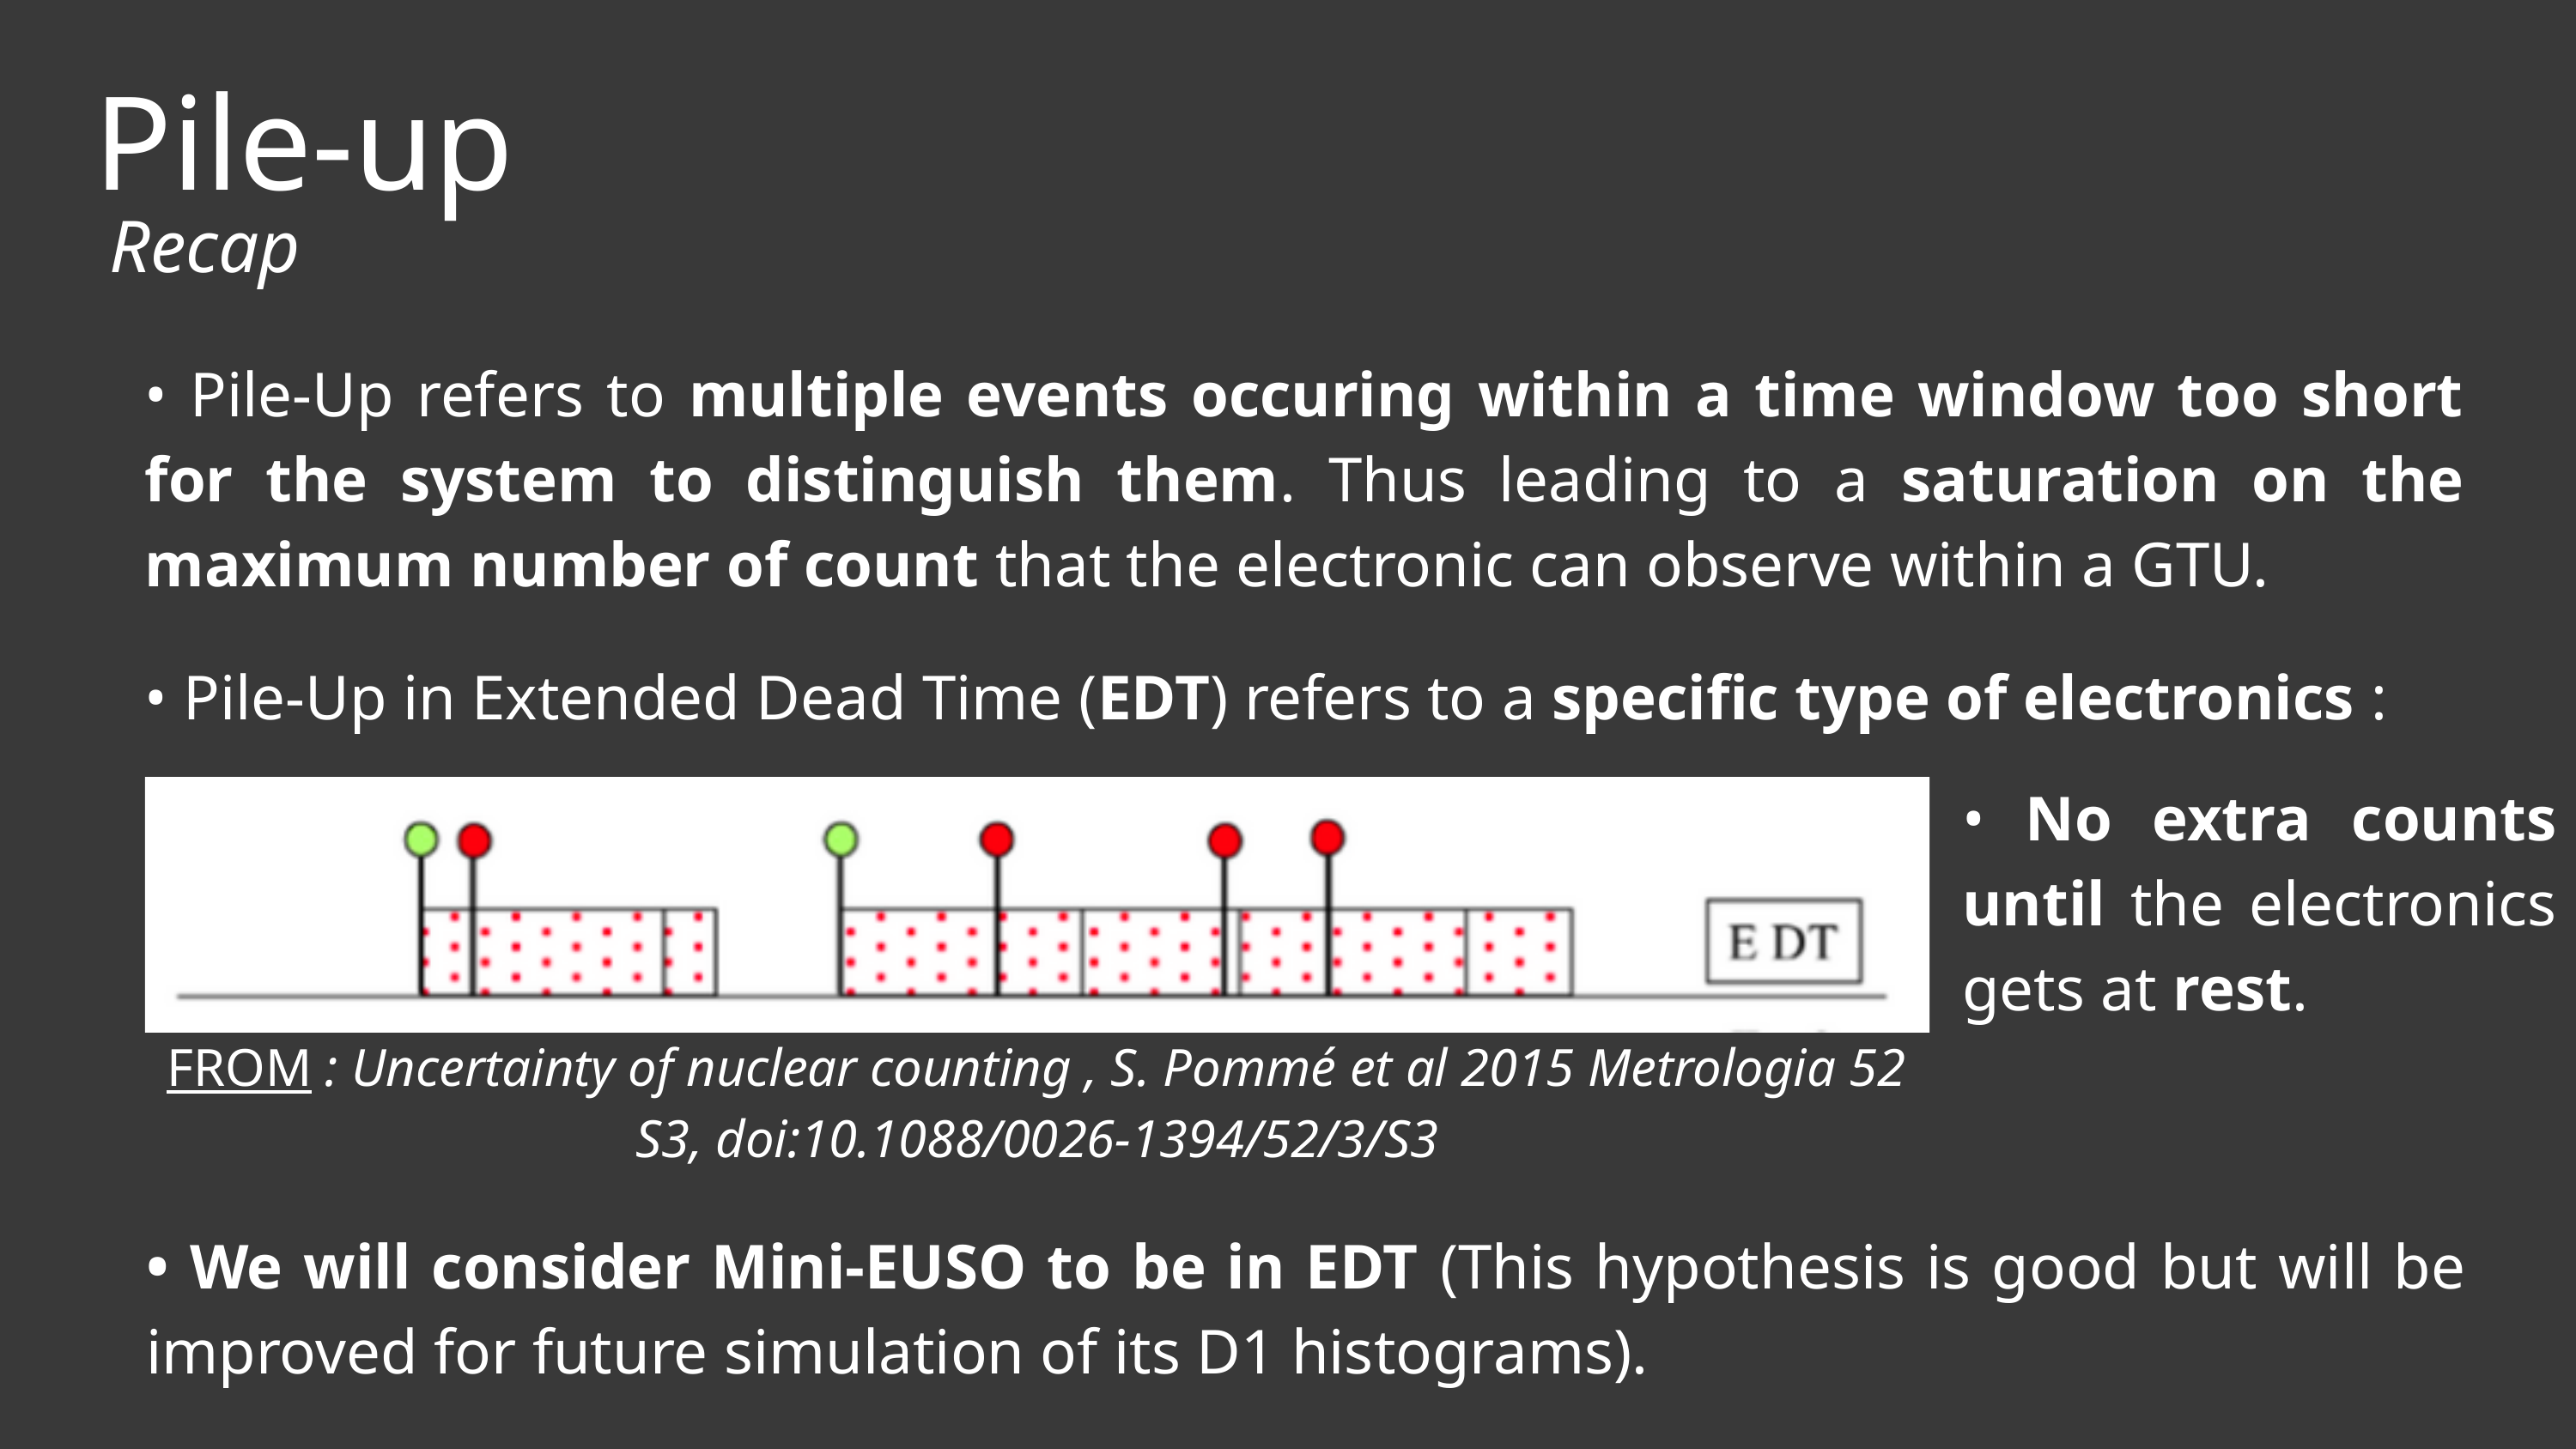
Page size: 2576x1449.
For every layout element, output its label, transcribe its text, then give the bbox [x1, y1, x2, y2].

text_box • No extra counts until the electronics gets at rest. [1962, 767, 2558, 1023]
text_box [0, 67, 1130, 291]
text_box [144, 777, 1930, 1033]
text_box • Pile-Up in Extended Dead Time (EDT) refers to a specific type of electronics : [144, 646, 2576, 732]
text_box • Pile-Up refers to multiple events occuring within a time window too short for the system to distinguish them. Thus leading to a saturation on the maximum number of count that the electronic can observe within a GTU. [144, 343, 2465, 599]
text_box • We will consider Mini-EUSO to be in EDT (This hypothesis is good but will be improved for future simulation of its D1 histograms). [146, 1216, 2466, 1386]
text_box FROM : Uncertainty of nuclear counting , S. Pommé et al 2015 Metrologia 52 S3, doi:10.1088/0026-1394/52/3/S3 [144, 1033, 1930, 1240]
